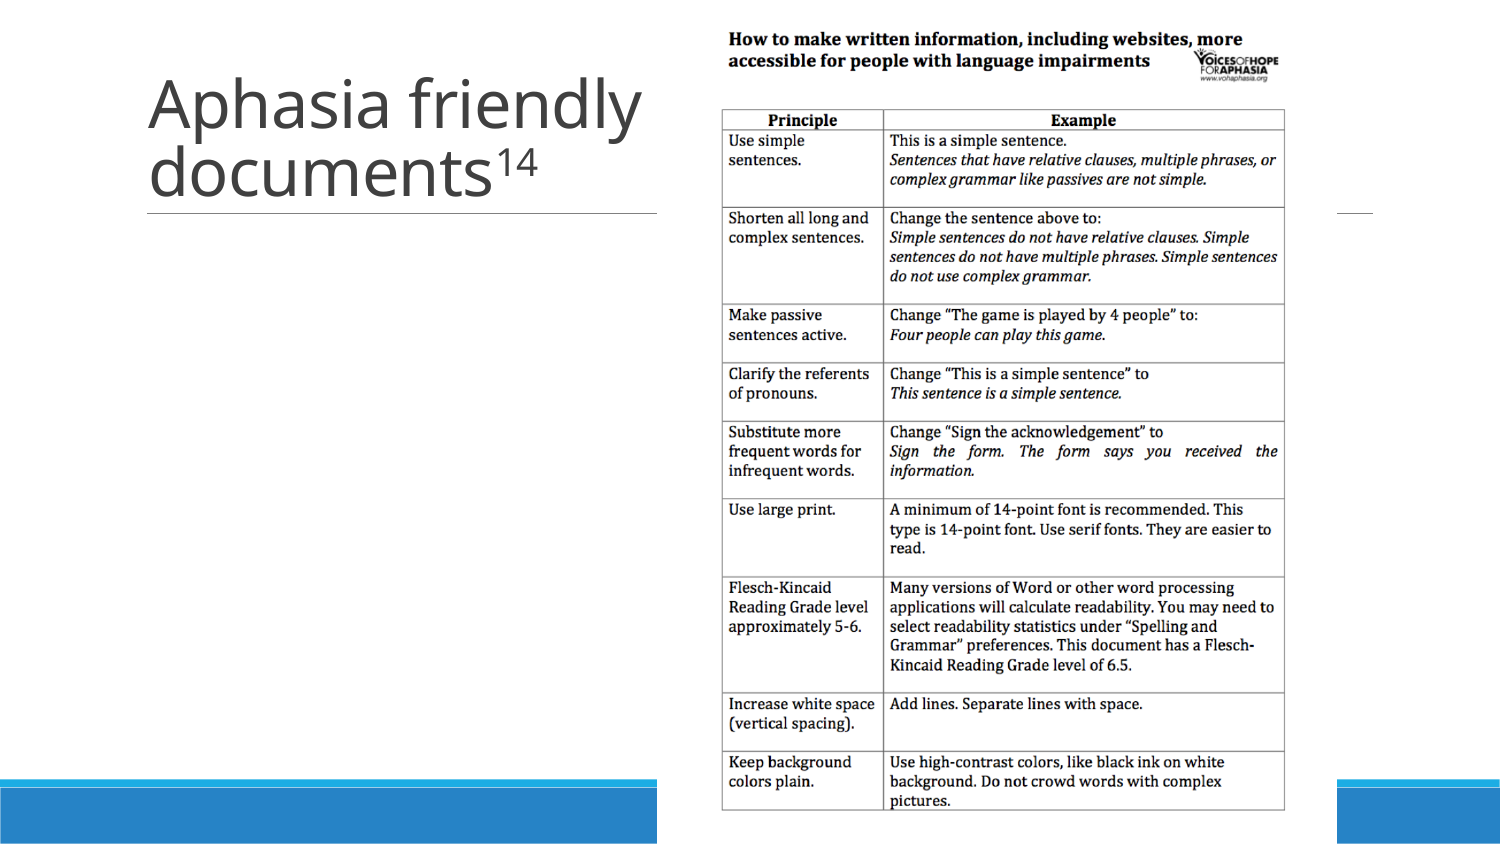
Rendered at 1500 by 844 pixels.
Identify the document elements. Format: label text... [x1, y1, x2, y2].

title Aphasia friendly documents14 [133, 84, 653, 226]
picture [656, 0, 1338, 844]
